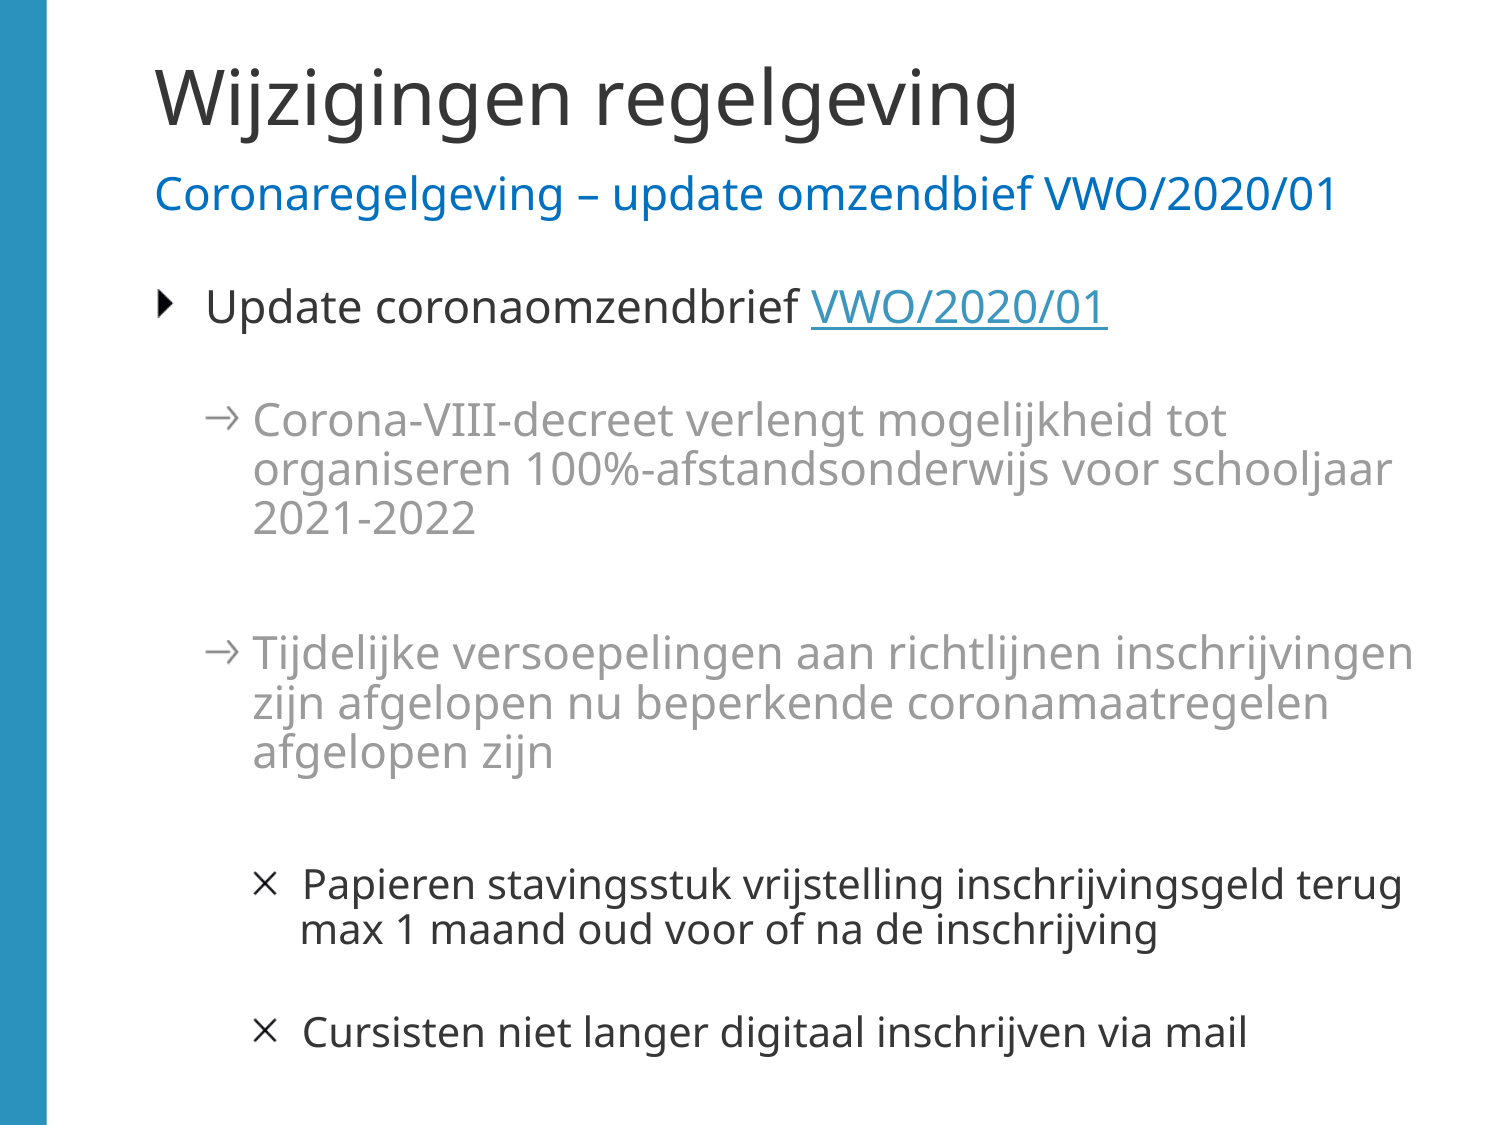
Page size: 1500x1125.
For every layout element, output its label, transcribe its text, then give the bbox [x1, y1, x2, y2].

list Update coronaomzendbrief VWO/2020/01 Corona-VIII-decreet verlengt mogelijkheid tot organiseren 100%-afstandsonderwijs voor schooljaar 2021-2022 Tijdelijke versoepelingen aan richtlijnen inschrijvingen zijn afgelopen nu beperkende coronamaatregelen afgelopen zijn Papieren stavingsstuk vrijstelling inschrijvingsgeld terug max 1 maand oud voor of na de inschrijving Cursisten niet langer digitaal inschrijven via mail [157, 278, 1434, 1019]
picture [252, 1018, 302, 1044]
picture [204, 640, 252, 665]
title Wijzigingen regelgeving Coronaregelgeving – update omzendbief VWO/2020/01 [154, 61, 1432, 245]
picture [252, 871, 302, 897]
picture [157, 289, 199, 318]
picture [204, 406, 252, 431]
